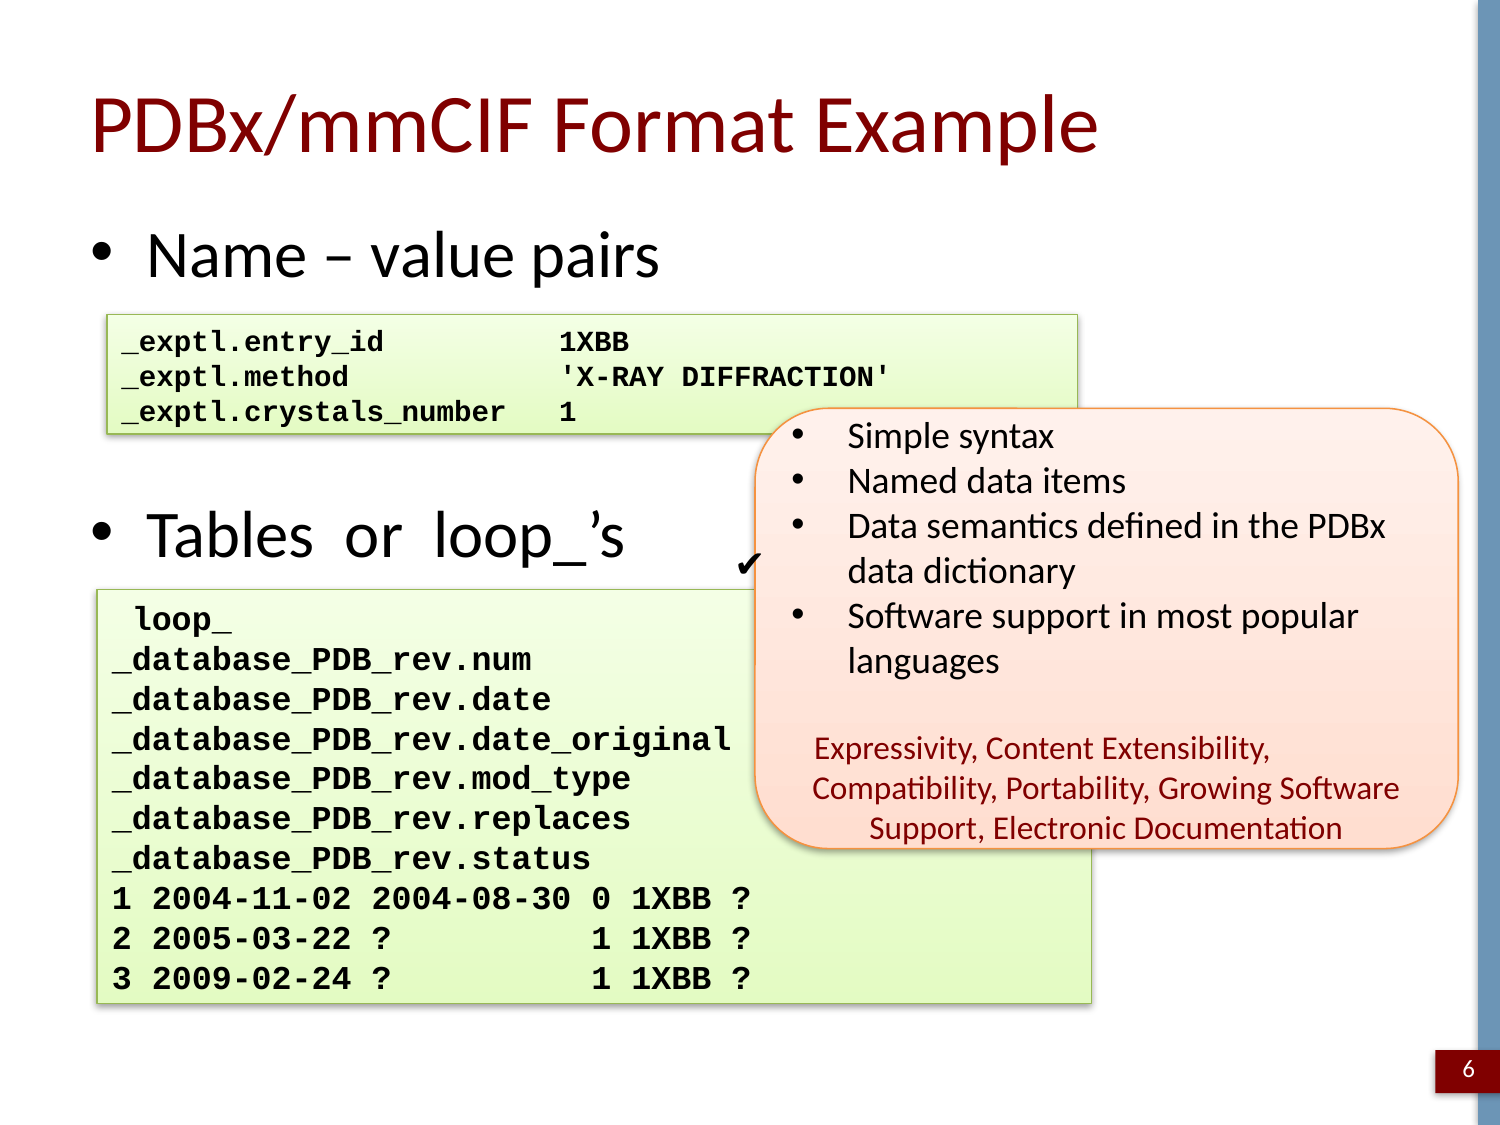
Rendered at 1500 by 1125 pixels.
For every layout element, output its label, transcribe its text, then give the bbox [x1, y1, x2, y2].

list Name – value pairs Tables or loop_’s [75, 203, 1425, 988]
text_box loop_ _database_PDB_rev.num _database_PDB_rev.date _database_PDB_rev.date_original _database_PDB_rev.mod_type _database_PDB_rev.replaces _database_PDB_rev.status 1 2004-11-02 2004-08-30 0 1XBB ? 2 2005-03-22 ? 1 1XBB ? 3 2009-02-24 ? 1 1XBB ? [96, 589, 1092, 1004]
text_box _exptl.entry_id 1XBB _exptl.method 'X-RAY DIFFRACTION' _exptl.crystals_number 1 [106, 314, 1078, 435]
text_box Simple syntax Named data items Data semantics defined in the PDBx data dictionary Software support in most popular languages Expressivity, Content Extensibility, Compatibility, Portability, Growing Software Support, Electronic Documentation [754, 407, 1460, 850]
text_box ✔ [719, 532, 781, 592]
title PDBx/mmCIF Format Example [75, 45, 1425, 193]
slide_number 6 [1435, 1037, 1500, 1098]
